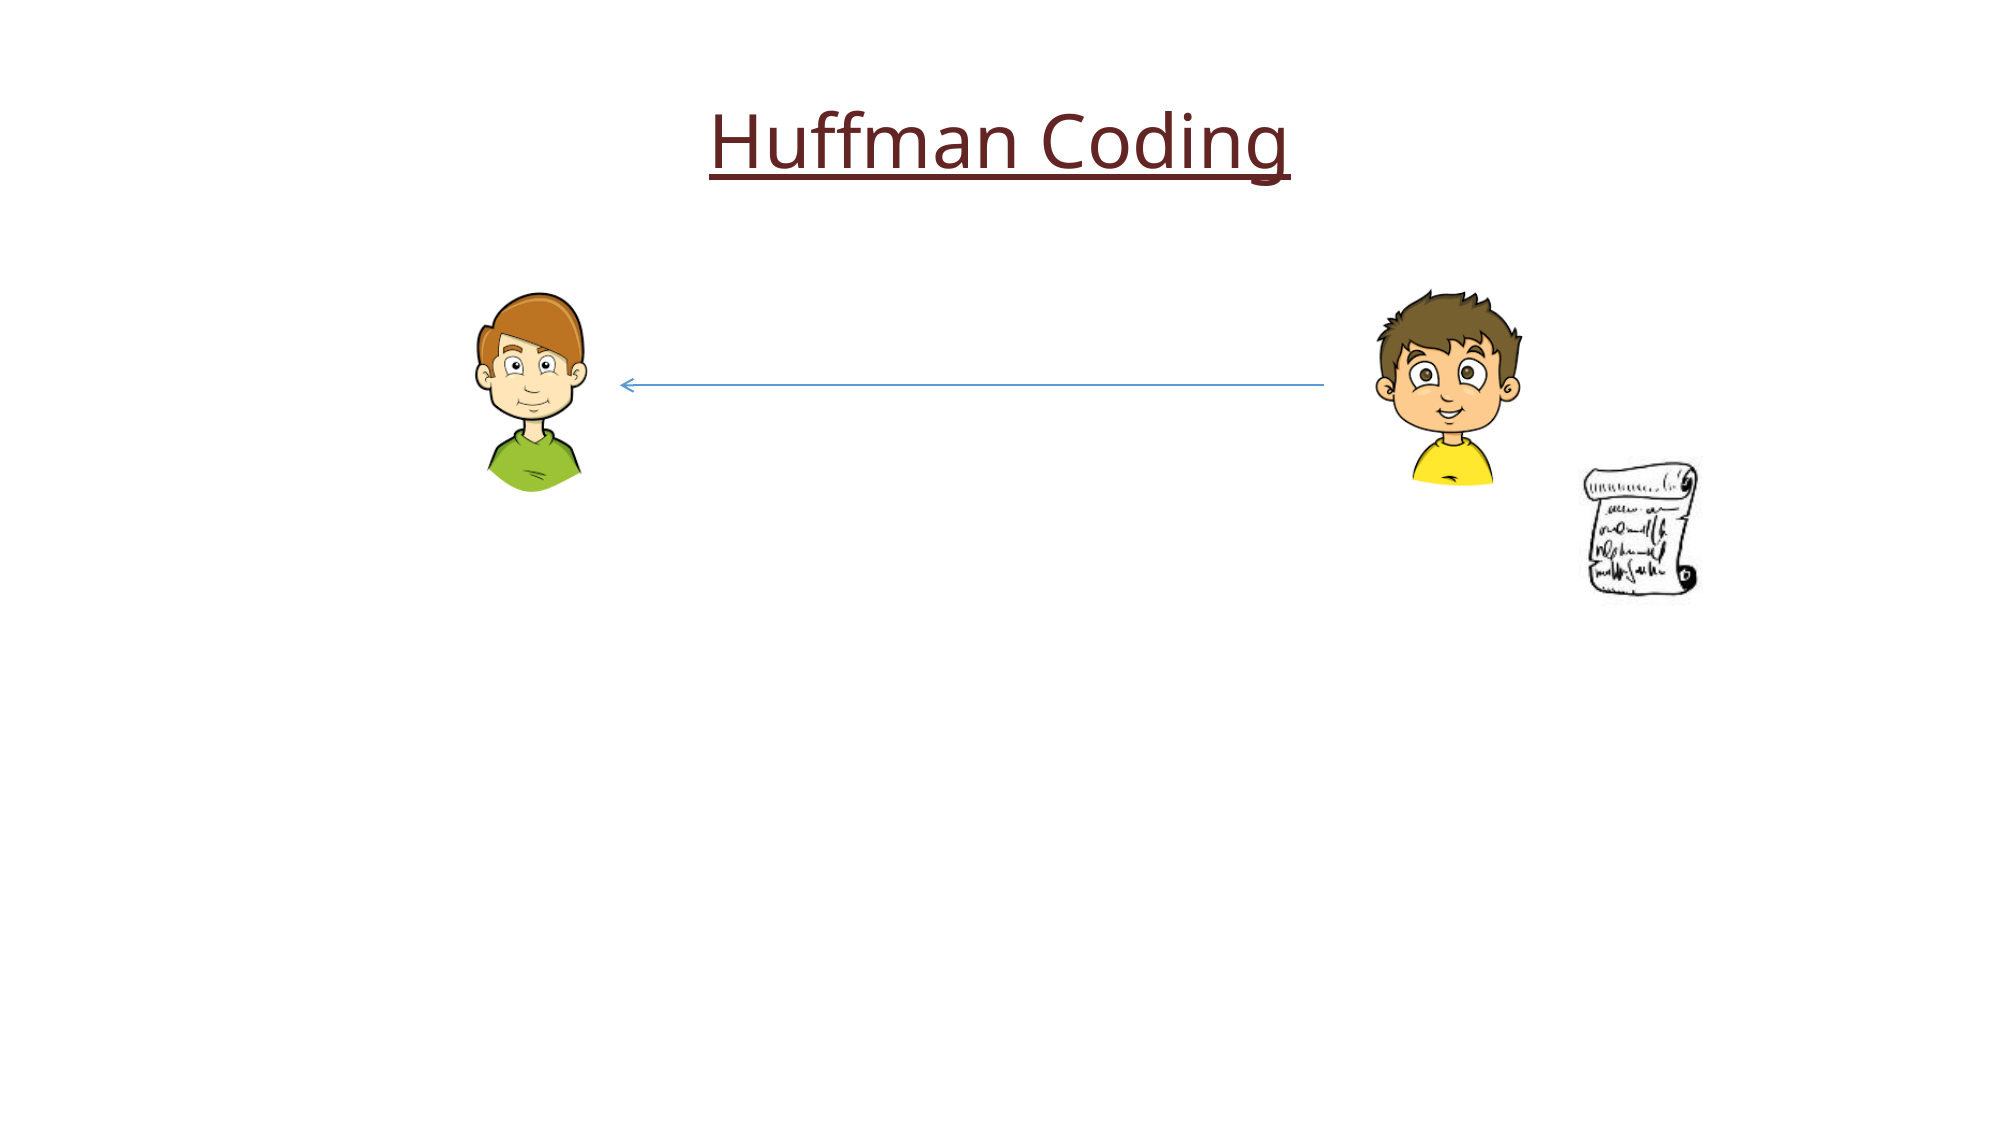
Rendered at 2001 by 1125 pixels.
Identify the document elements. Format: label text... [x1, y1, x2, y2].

text_box [303, 219, 1686, 1059]
picture [409, 278, 650, 520]
text_box Huffman Coding [324, 45, 1675, 219]
picture [1578, 456, 1709, 606]
picture [1326, 278, 1567, 520]
